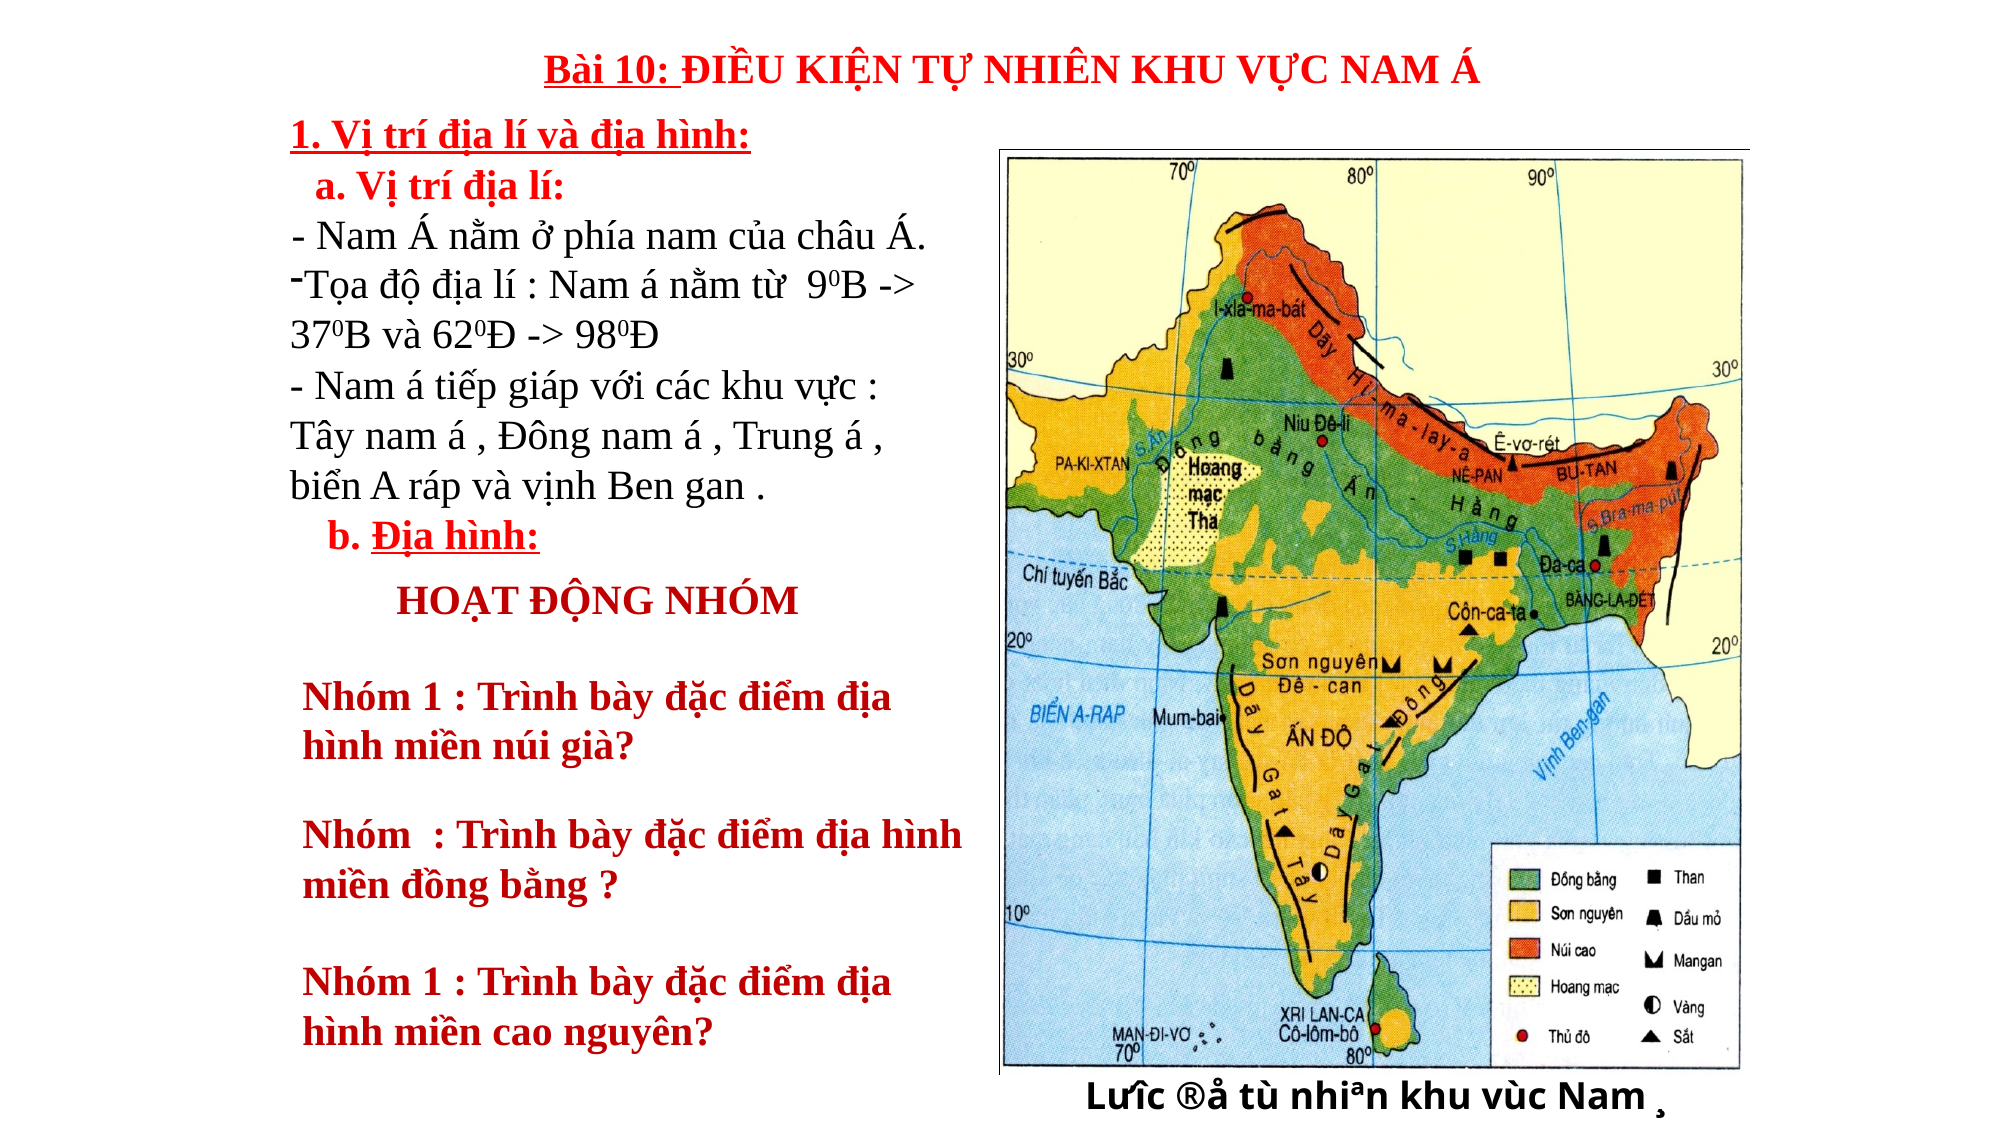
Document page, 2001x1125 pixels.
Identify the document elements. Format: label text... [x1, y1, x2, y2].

text_box Nhóm 1 : Trình bày đặc điểm địa hình miền núi già? [287, 660, 989, 776]
text_box Nhóm : Trình bày đặc điểm địa hình miền đồng bằng ? [287, 799, 989, 915]
text_box Nhóm 1 : Trình bày đặc điểm địa hình miền cao nguyên? [287, 946, 989, 1062]
text_box 1. Vị trí địa lí và địa hình: [274, 99, 1088, 165]
text_box Tọa độ địa lí : Nam á nằm từ 90B -> 370B và 620Đ -> 980Đ [275, 249, 945, 365]
text_box - Nam á tiếp giáp với các khu vực : Tây nam á , Đông nam á , Trung á , biển A ráp và vịnh Ben gan . [274, 350, 920, 515]
text_box a. Vị trí địa lí: [300, 149, 850, 215]
text_box Bài 10: ĐIỀU KIỆN TỰ NHIÊN KHU VỰC NAM Á [512, 34, 1513, 100]
text_box HOẠT ĐỘNG NHÓM [350, 565, 994, 631]
text_box Lư­îc ®å tù nhiªn khu vùc Nam ¸ [1062, 1084, 1688, 1125]
picture [999, 149, 1751, 1076]
text_box b. Địa hình: [312, 500, 725, 565]
text_box - Nam Á nằm ở phía nam của châu Á. [276, 200, 943, 249]
